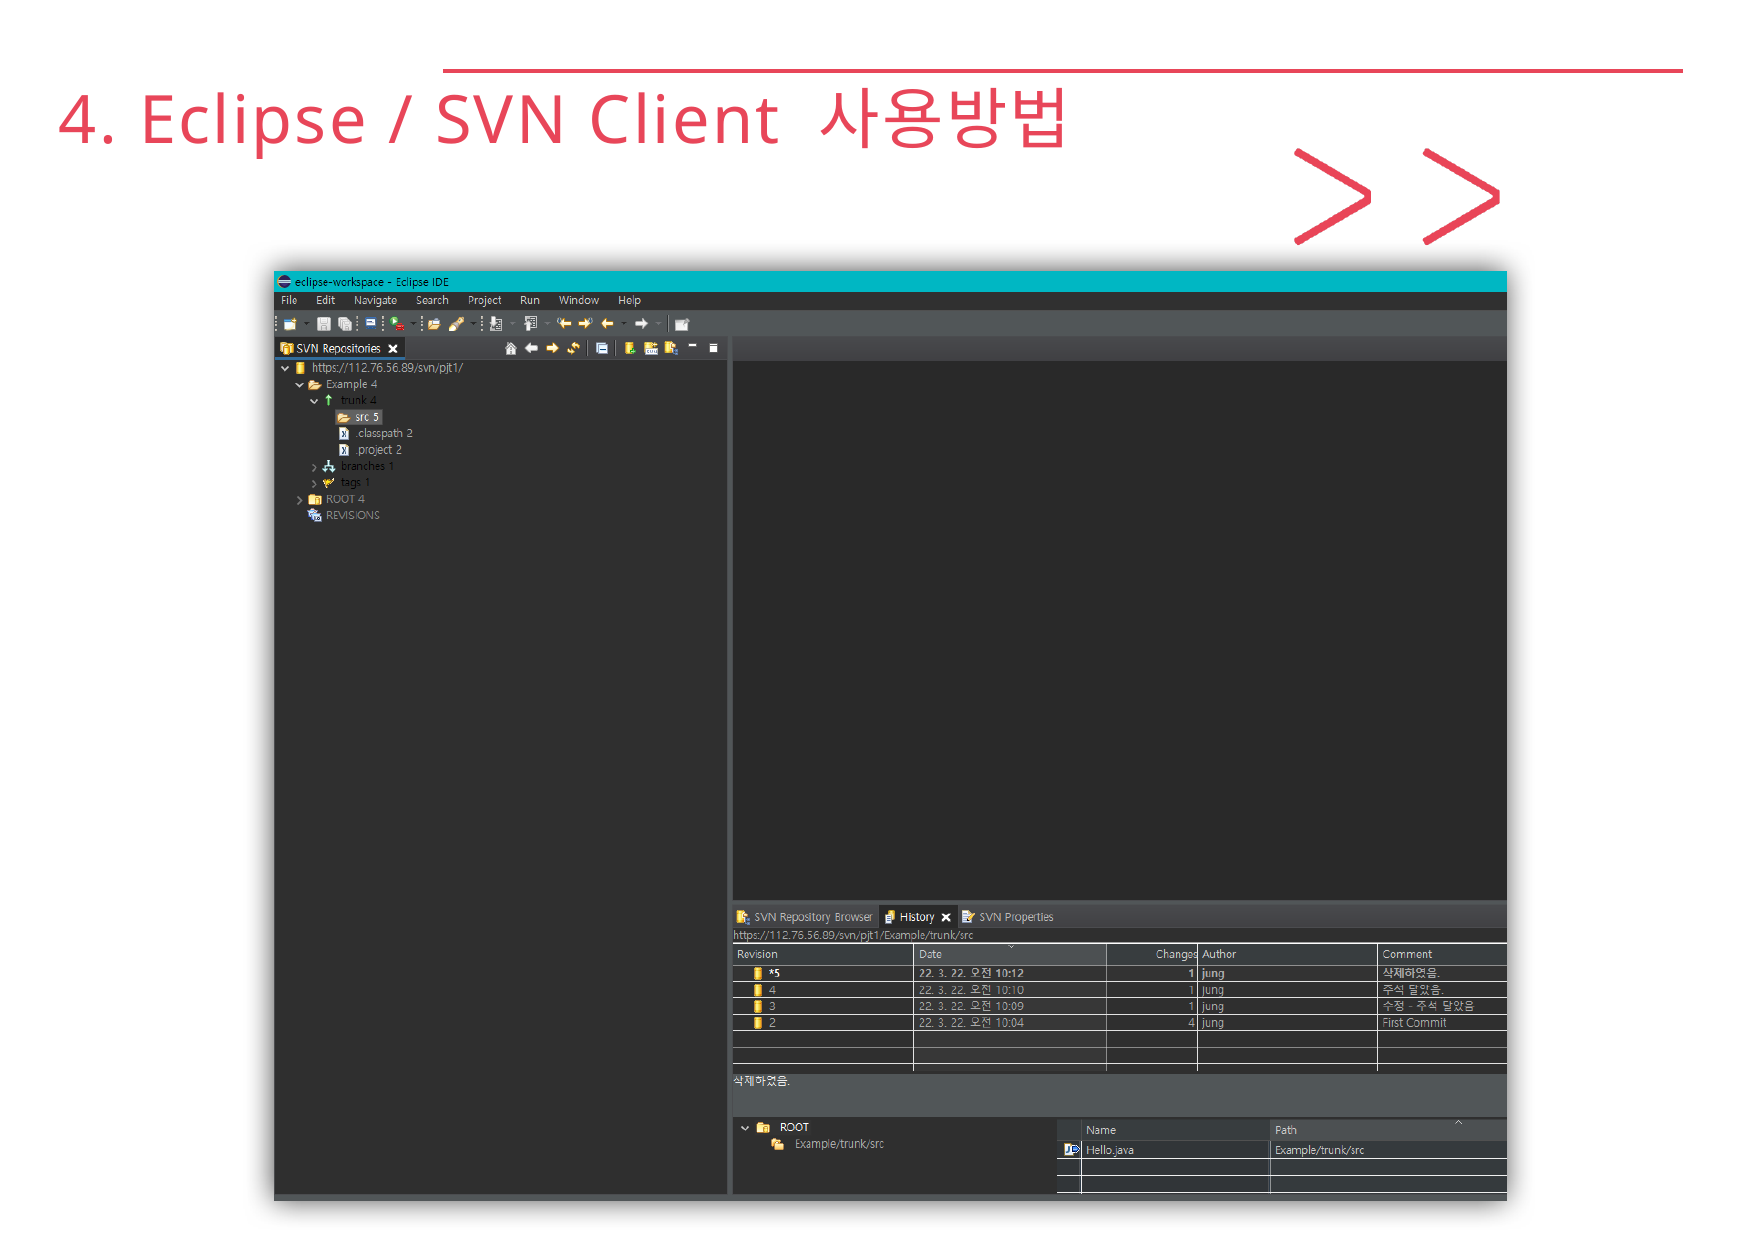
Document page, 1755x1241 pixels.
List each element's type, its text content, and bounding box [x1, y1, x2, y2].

picture [274, 271, 1507, 1202]
title 4. Eclipse / SVN Client 사용방법 [59, 64, 1332, 591]
picture [1332, 128, 1504, 261]
